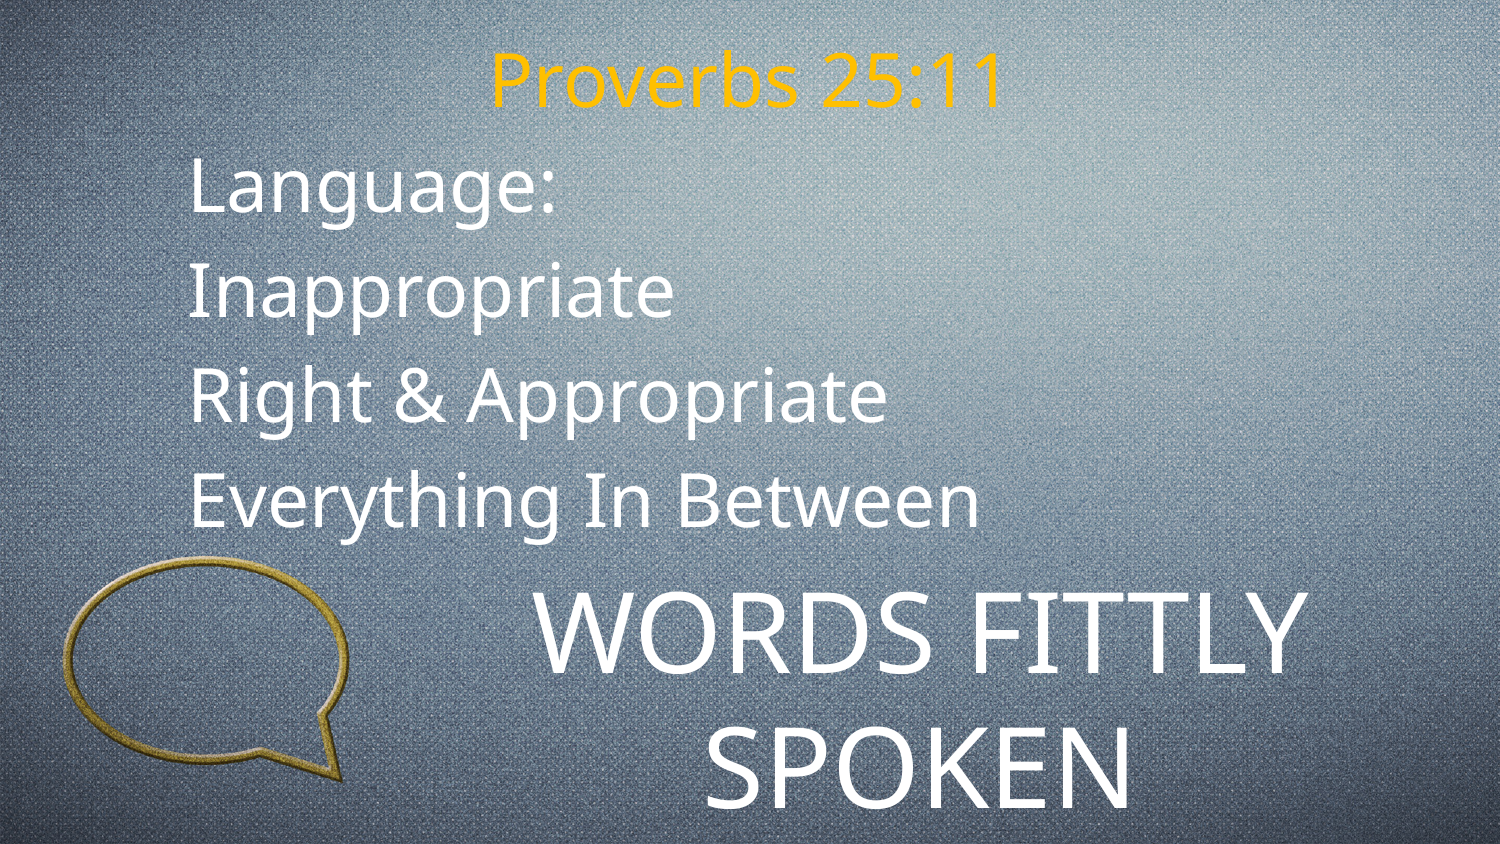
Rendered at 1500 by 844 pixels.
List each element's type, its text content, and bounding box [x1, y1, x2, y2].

text_box WORDS FITTLY SPOKEN [362, 553, 1479, 839]
list Proverbs 25:11 Language: Inappropriate Right & Appropriate Everything In Between [22, 15, 1479, 560]
picture [0, 0, 1500, 844]
